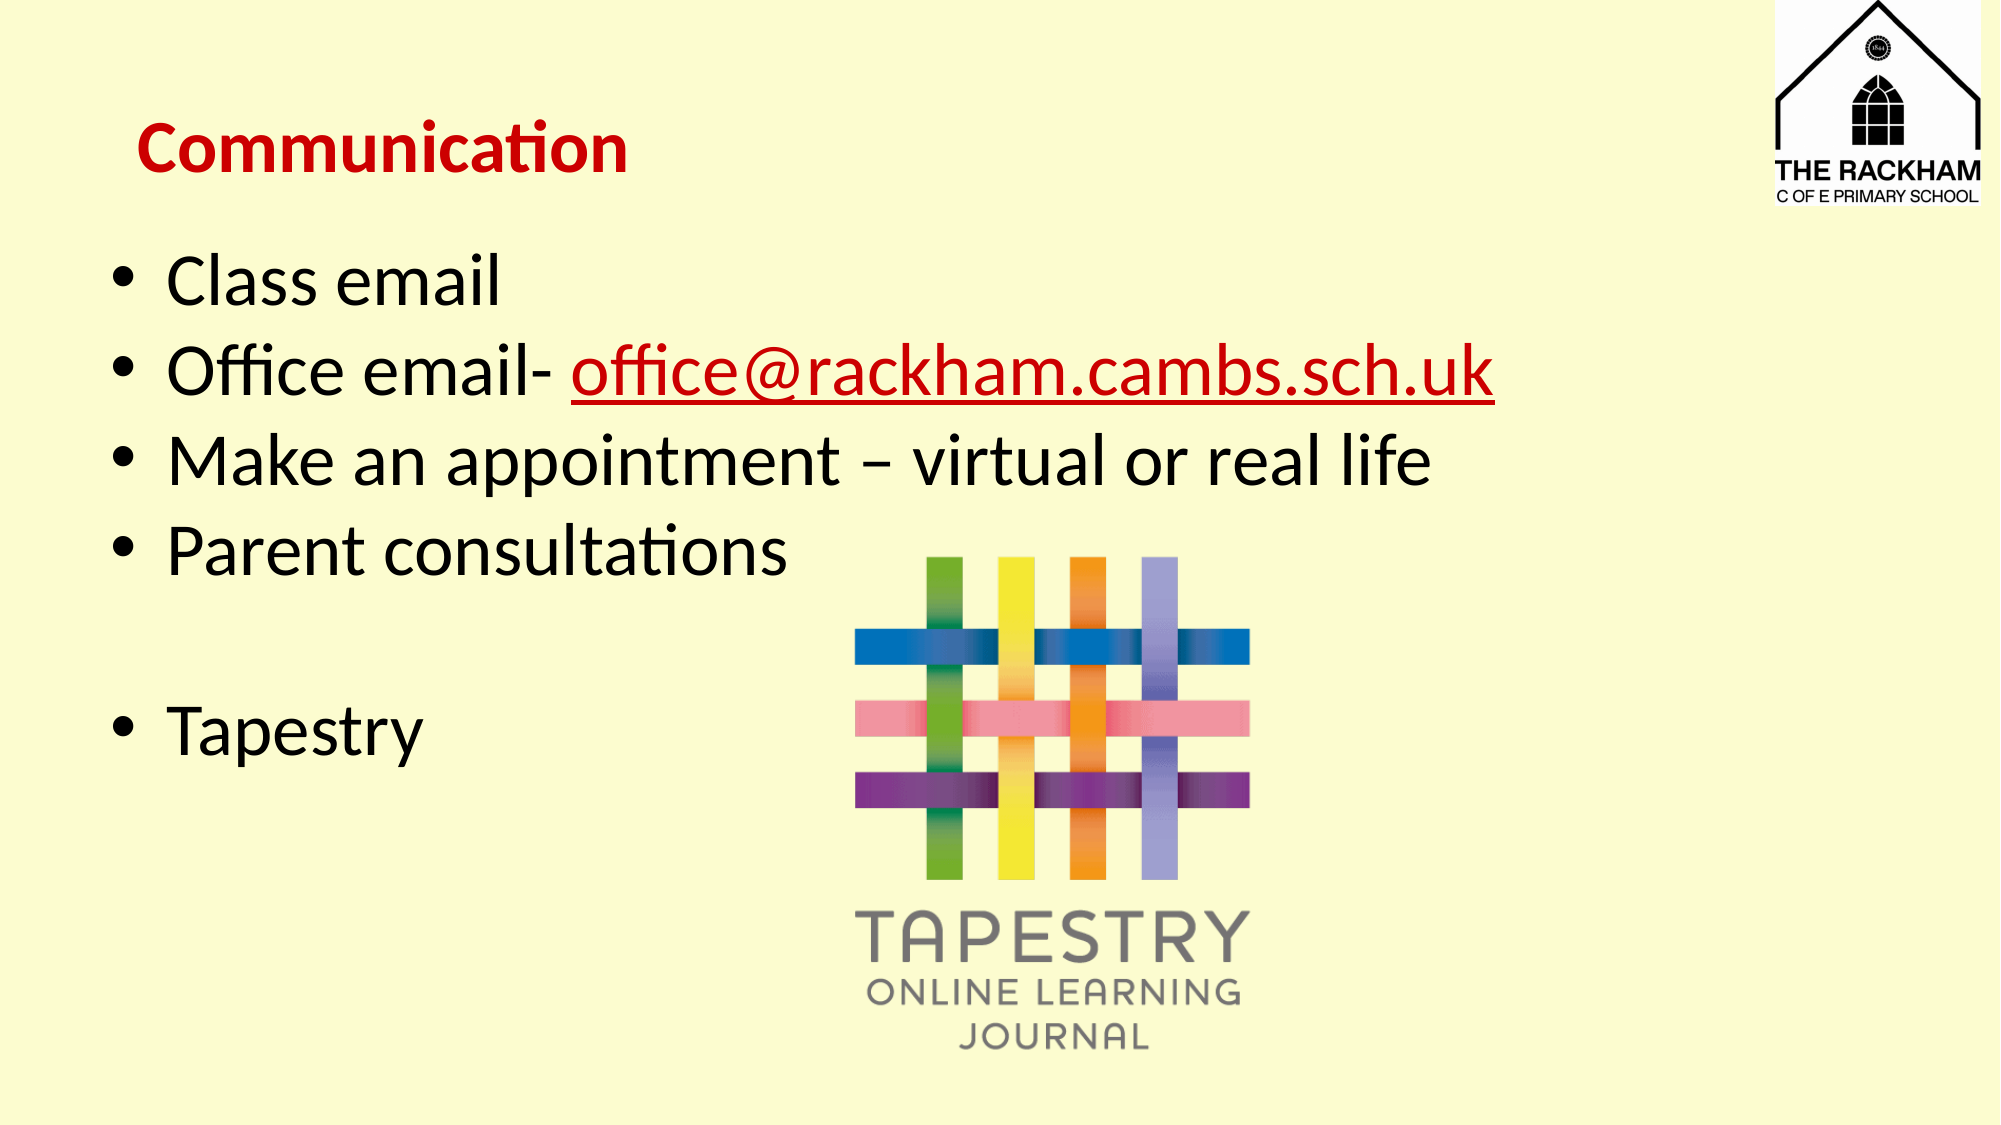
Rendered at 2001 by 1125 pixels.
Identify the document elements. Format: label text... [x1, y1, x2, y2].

text_box Class email Office email- office@rackham.cambs.sch.uk Make an appointment – virtual or real life Parent consultations Tapestry [1073, 222, 1639, 898]
list Communication [123, 100, 1073, 753]
picture [1775, 0, 1981, 206]
text_box Class email Office email- office@rackham.cambs.sch.uk Make an appointment – virtual or real life Parent consultations Tapestry [95, 222, 831, 898]
picture [831, 531, 1279, 1077]
